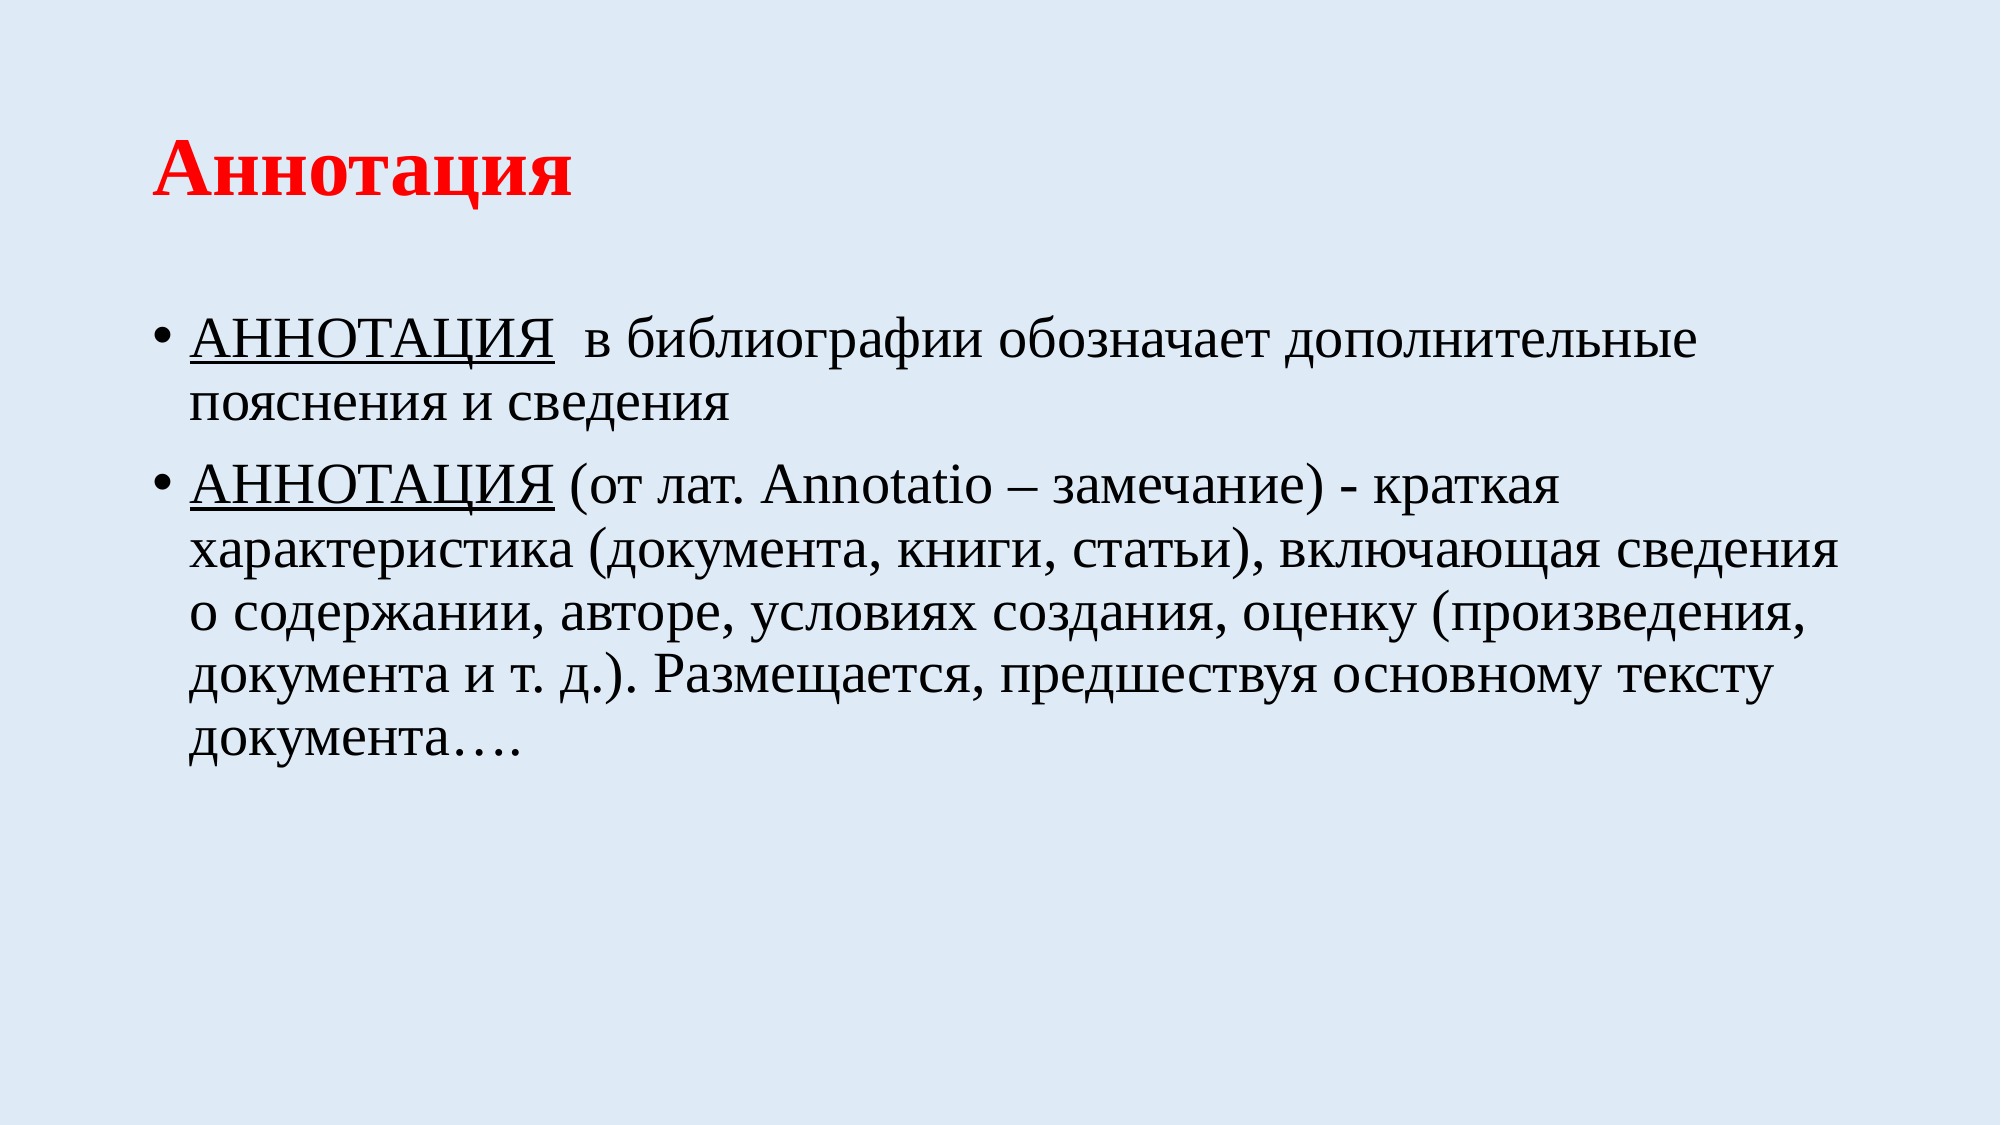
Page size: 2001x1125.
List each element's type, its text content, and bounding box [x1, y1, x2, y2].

title Аннотация [137, 59, 1863, 278]
list АННОТАЦИЯ в библиографии обозначает дополнительные пояснения и сведения АННОТАЦИЯ (от лат. Annotatio – замечание) - краткая характеристика (документа, книги, статьи), включающая сведения о содержании, авторе, условиях создания, оценку (произведения, документа и т. д.). Размещается, предшествуя основному тексту документа…. [137, 299, 1863, 1014]
